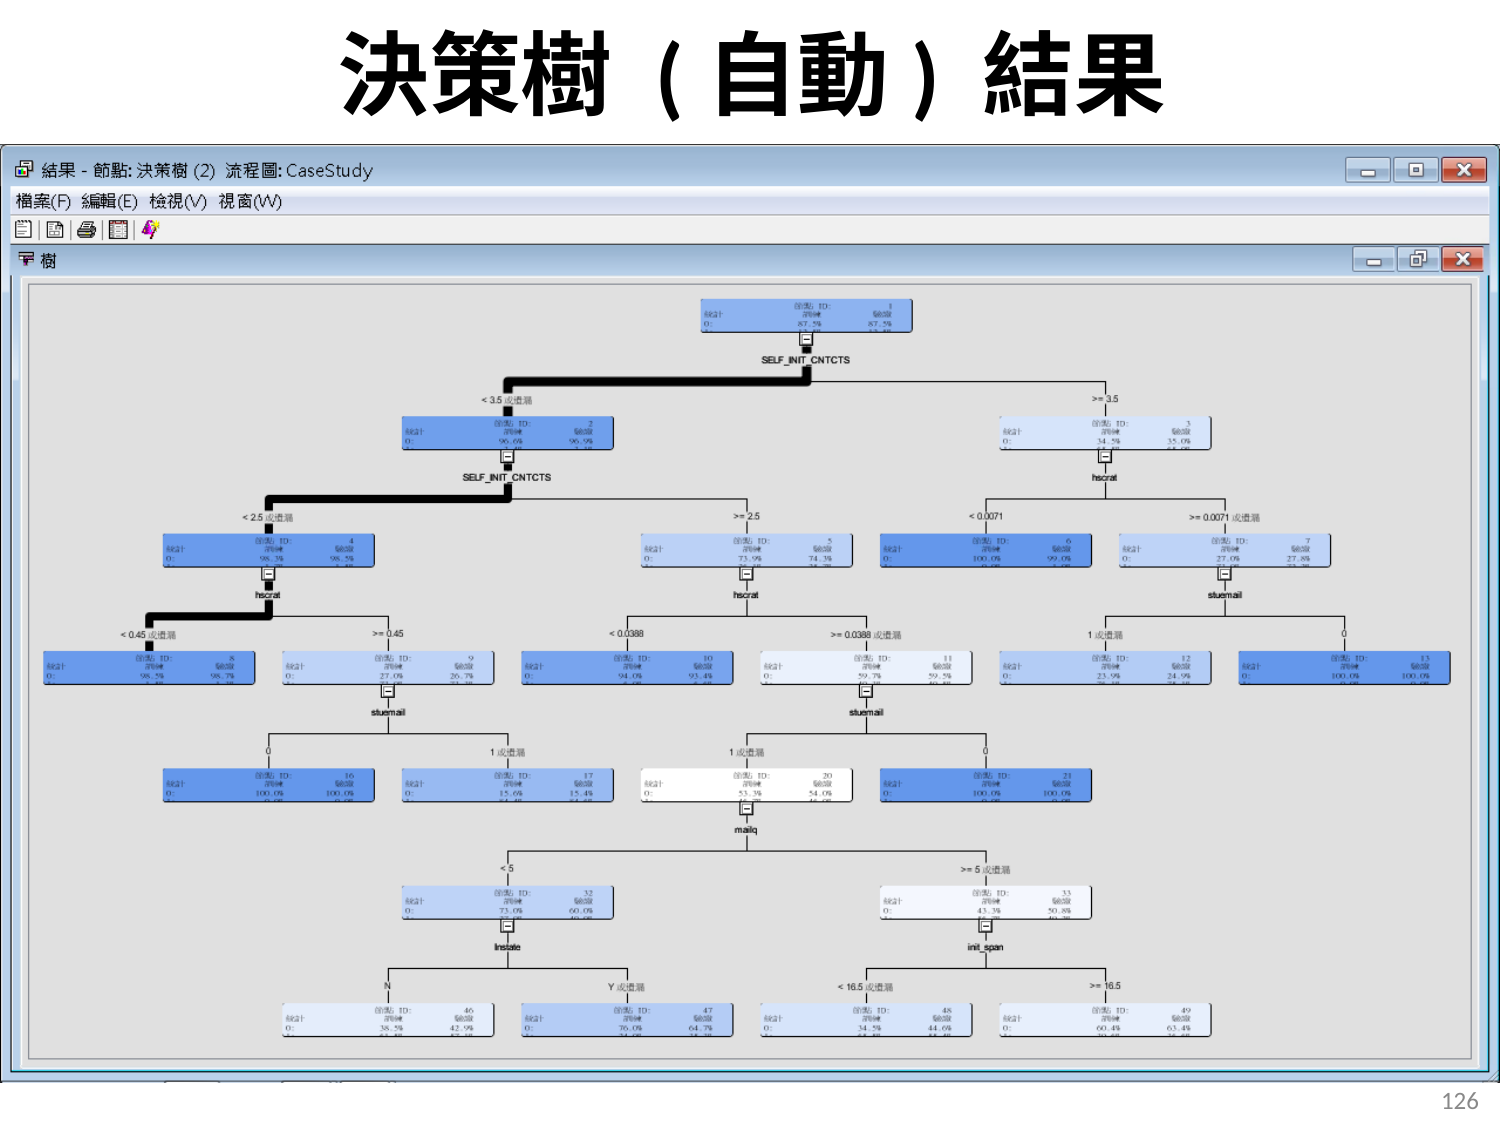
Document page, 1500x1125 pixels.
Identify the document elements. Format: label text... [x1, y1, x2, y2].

title 決策樹 (自動) 結果 [76, 19, 1427, 126]
picture [0, 144, 1500, 1083]
slide_number 126 [1144, 1089, 1495, 1125]
